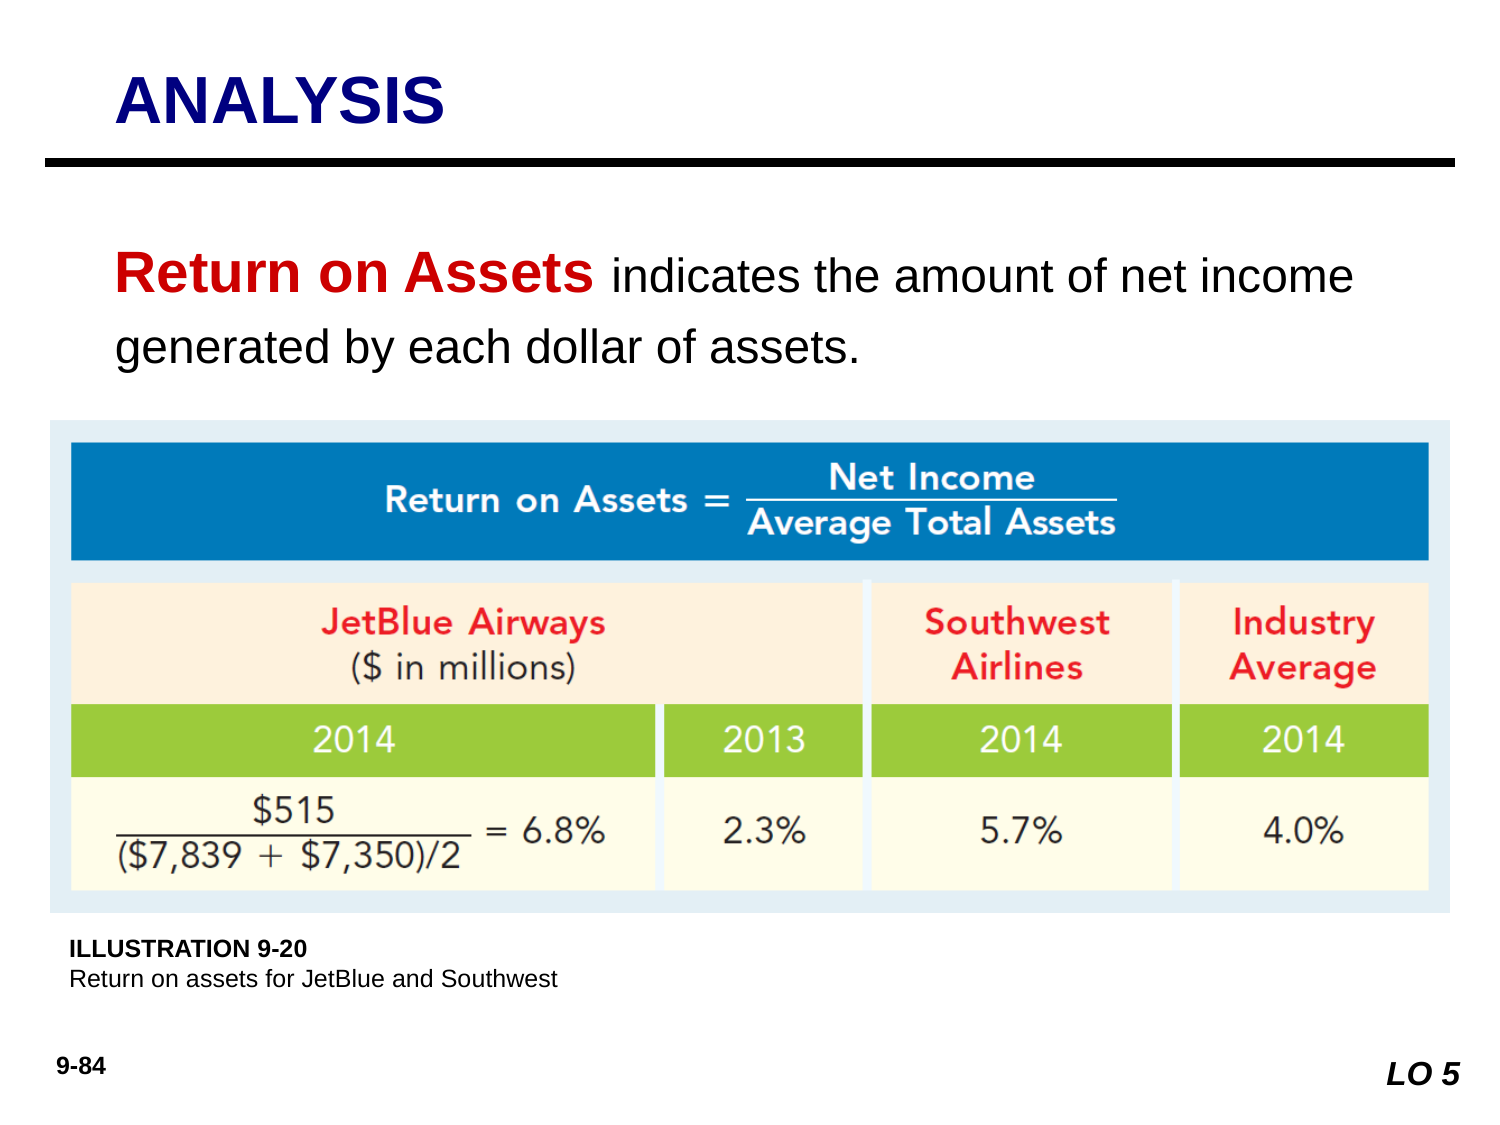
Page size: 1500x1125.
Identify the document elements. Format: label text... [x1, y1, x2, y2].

text_box LO 5 [1350, 1044, 1475, 1100]
text_box ANALYSIS [99, 50, 1450, 142]
text_box Return on Assets indicates the amount of net income generated by each dollar of assets. [99, 212, 1400, 381]
text_box ILLUSTRATION 9-20 Return on assets for JetBlue and Southwest [54, 924, 667, 1000]
picture [49, 419, 1451, 913]
